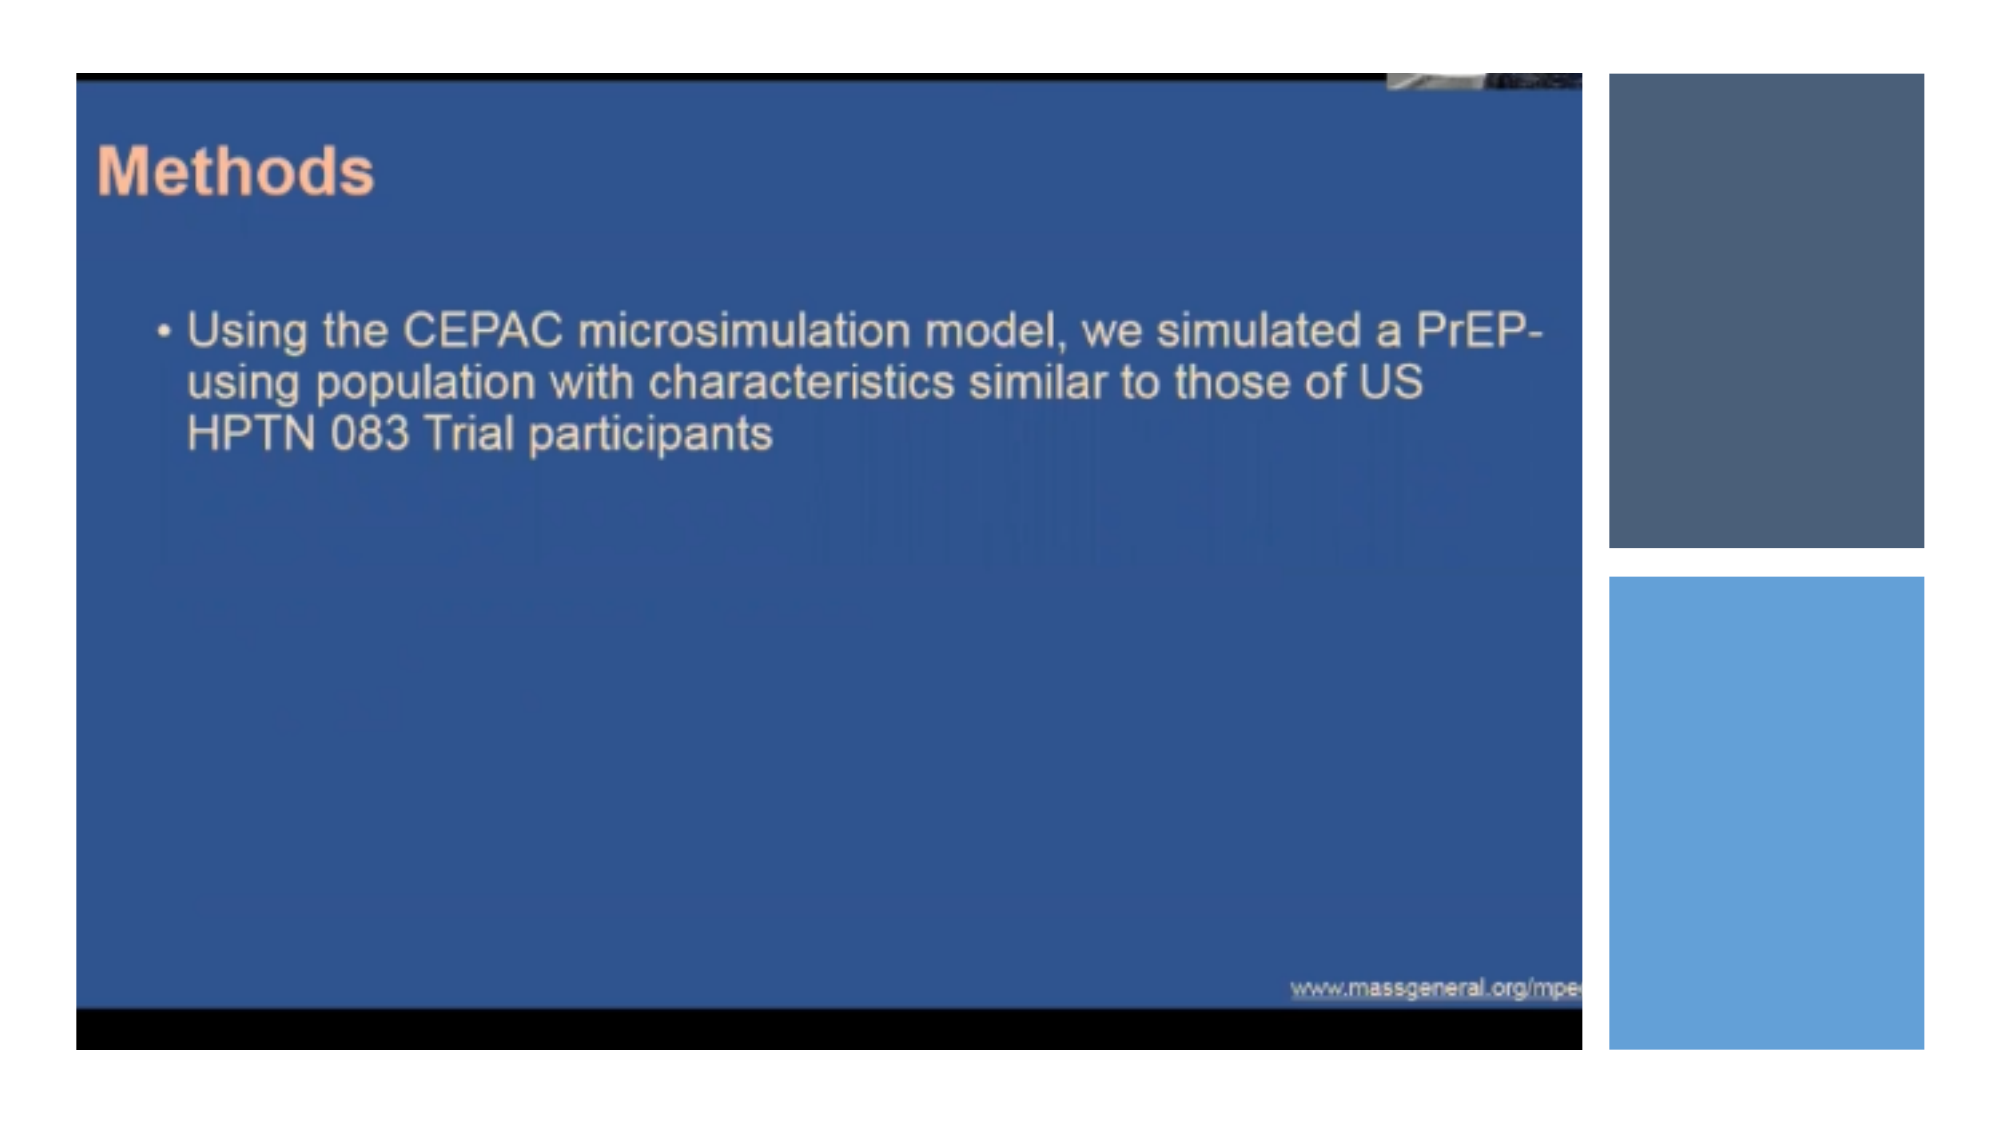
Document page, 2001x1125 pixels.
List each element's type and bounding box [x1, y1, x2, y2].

text_box [1608, 576, 1925, 1051]
text_box [1608, 72, 1925, 549]
picture [76, 73, 1583, 1050]
